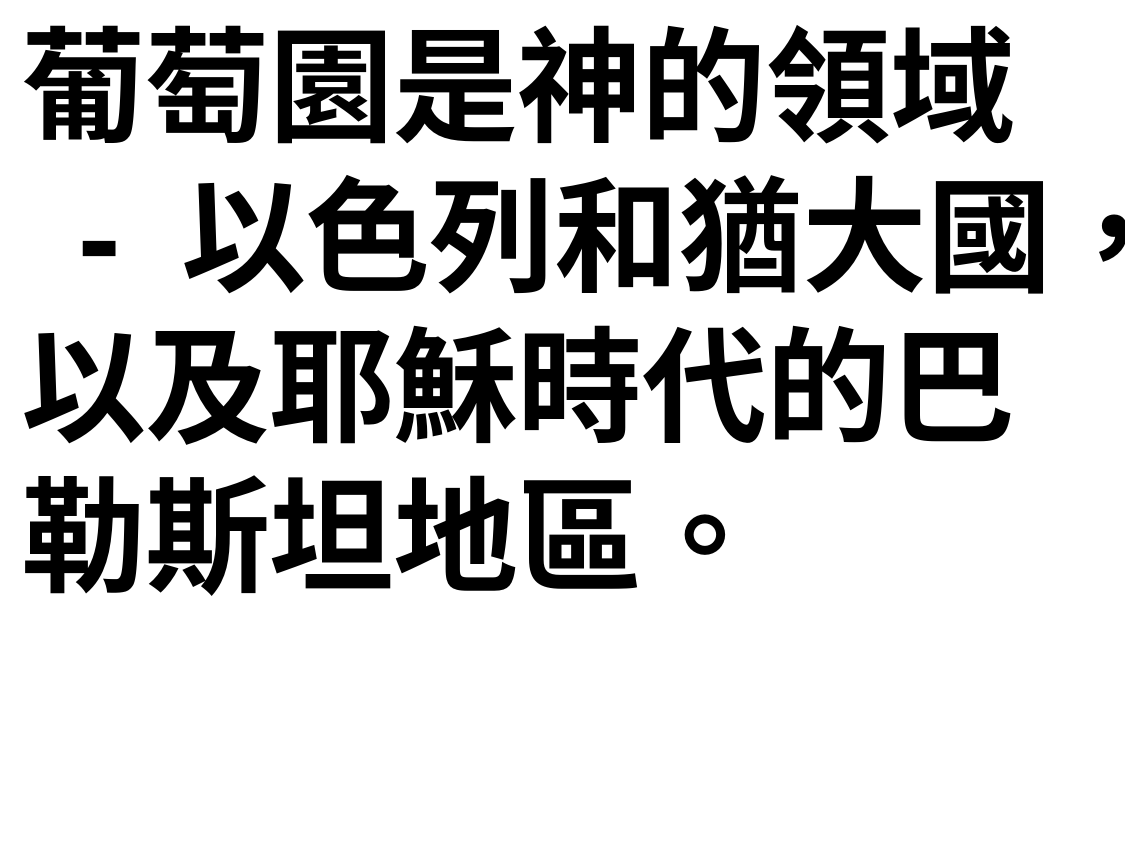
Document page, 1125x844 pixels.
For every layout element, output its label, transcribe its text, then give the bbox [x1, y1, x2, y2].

text_box 葡萄園是神的領域 - 以色列和猶大國，以及耶穌時代的巴勒斯坦地區。 [6, 0, 1125, 615]
